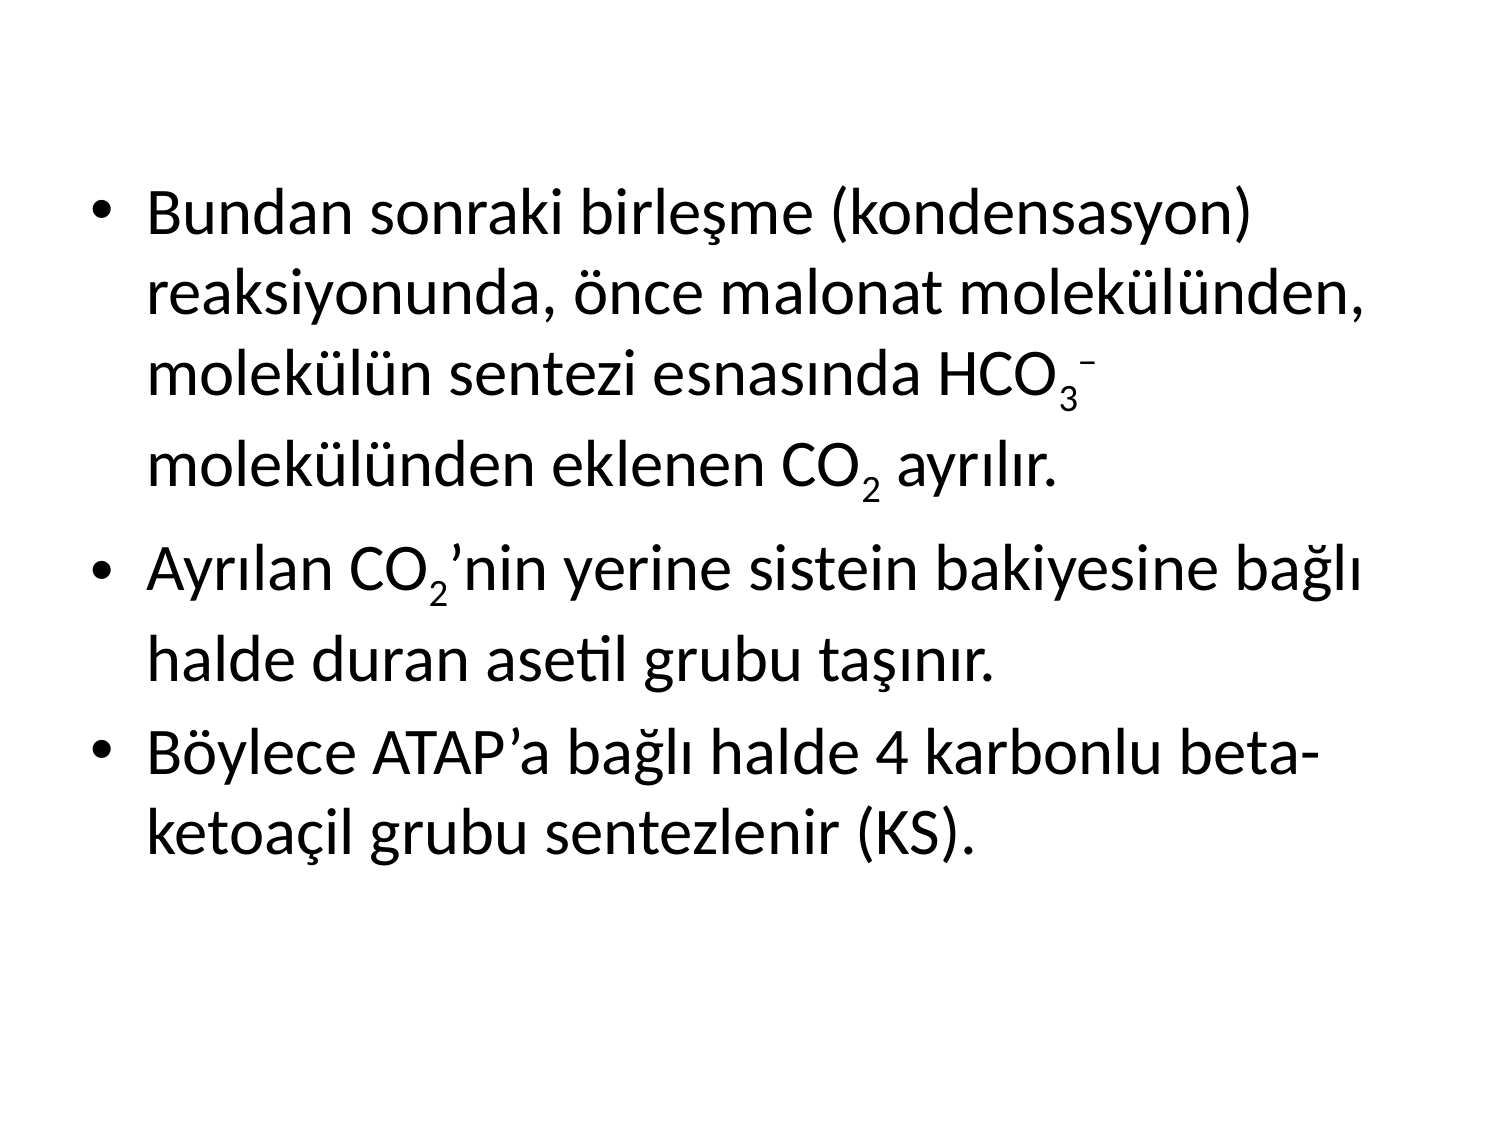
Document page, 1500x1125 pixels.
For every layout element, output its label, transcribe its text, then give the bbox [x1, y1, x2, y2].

list Bundan sonraki birleşme (kondensasyon) reaksiyonunda, önce malonat molekülünden, molekülün sentezi esnasında HCO3− molekülünden eklenen CO2 ayrılır. Ayrılan CO2’nin yerine sistein bakiyesine bağlı halde duran asetil grubu taşınır. Böylece ATAP’a bağlı halde 4 karbonlu beta-ketoaçil grubu sentezlenir (KS). [75, 160, 1425, 1005]
